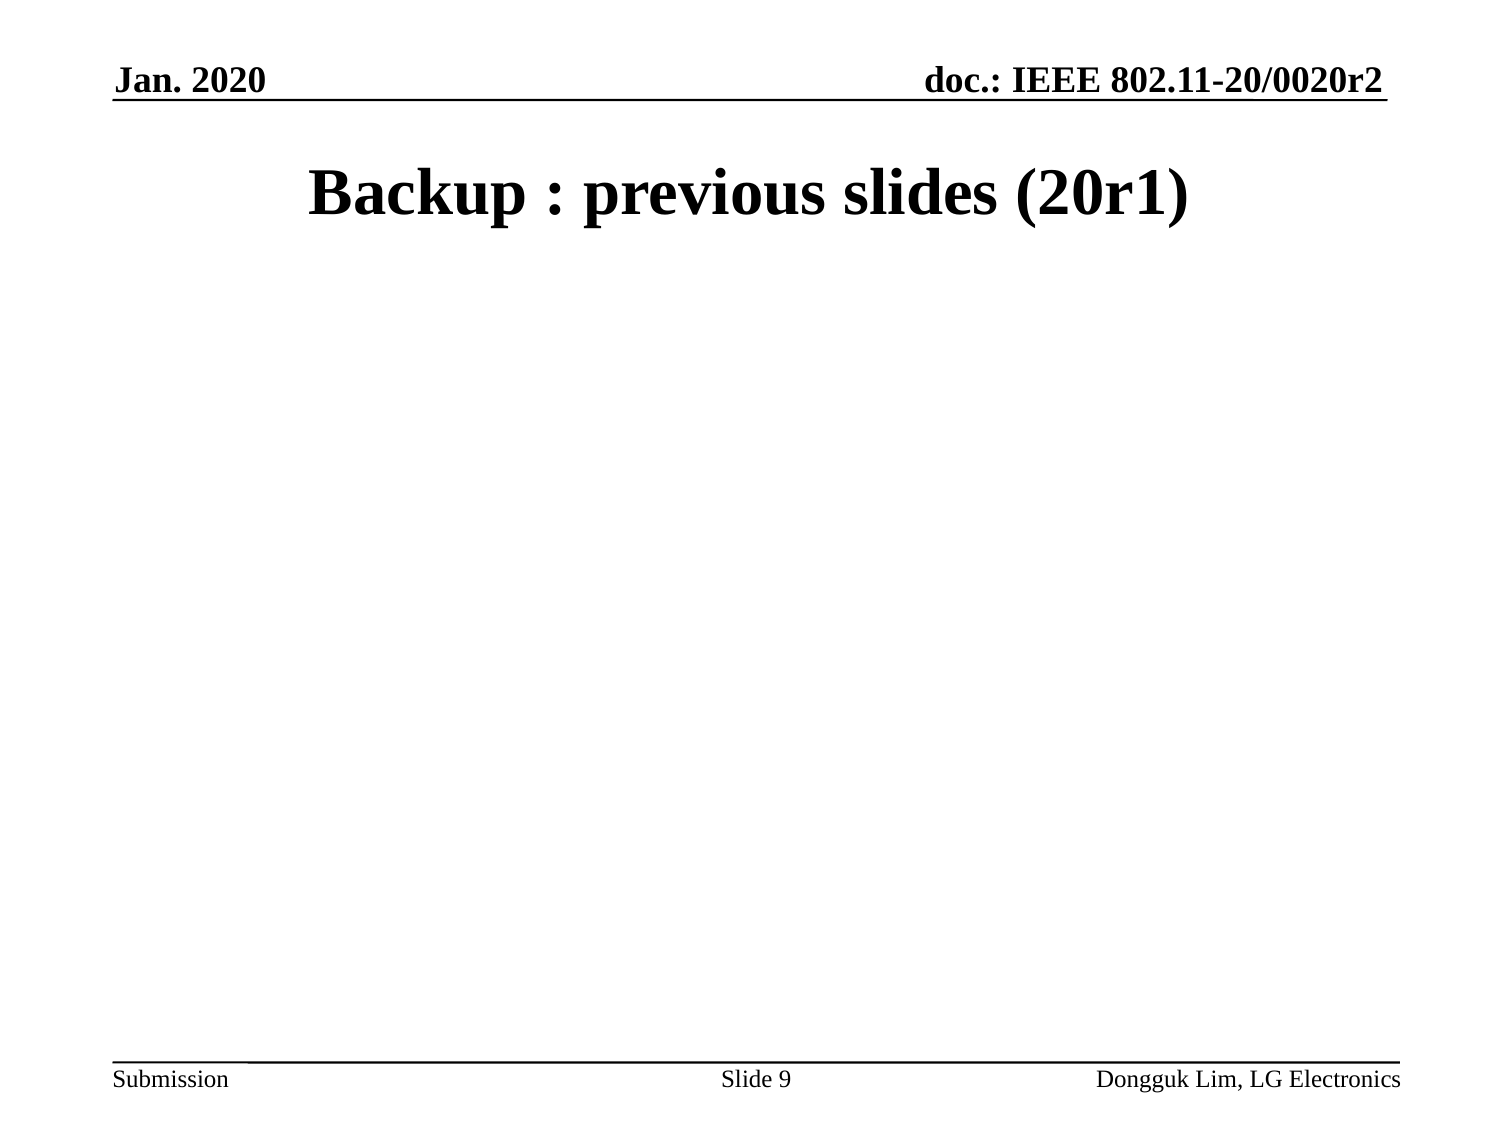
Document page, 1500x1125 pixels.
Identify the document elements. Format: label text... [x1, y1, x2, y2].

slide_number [114, 54, 271, 101]
title Backup : previous slides (20r1) [112, 112, 1388, 263]
slide_number Slide 9 [712, 1061, 800, 1093]
footer Dongguk Lim, LG Electronics [1092, 1061, 1402, 1093]
